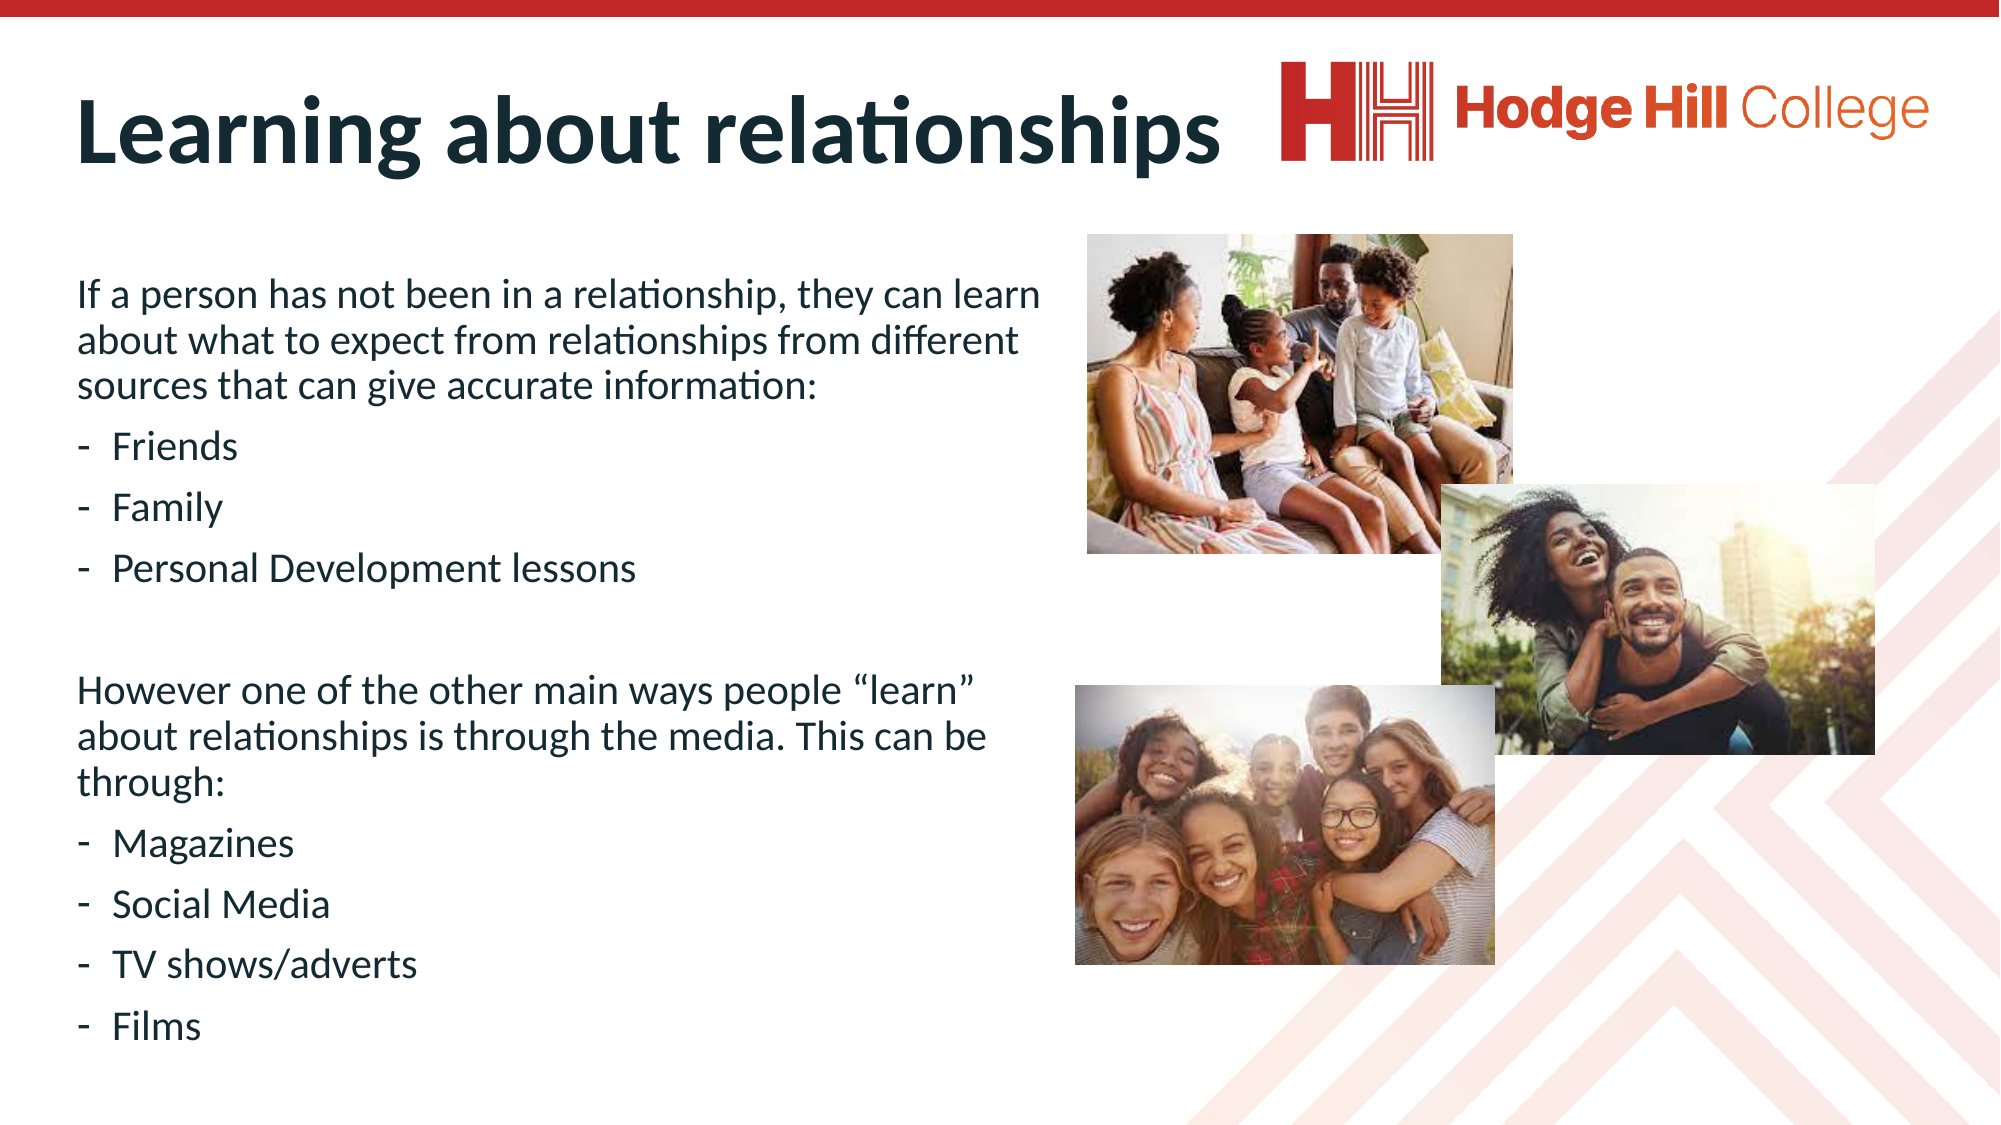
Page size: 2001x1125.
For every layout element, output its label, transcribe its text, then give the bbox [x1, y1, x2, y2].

picture [1280, 61, 1929, 161]
picture [1073, 198, 2000, 1125]
picture [0, 0, 1999, 17]
title Learning about relationships [61, 66, 1244, 199]
list If a person has not been in a relationship, they can learn about what to expect from relationships from different sources that can give accurate information: Friends Family Personal Development lessons However one of the other main ways people “learn” about relationships is through the media. This can be through: Magazines Social Media TV shows/adverts Films [61, 264, 1073, 1060]
